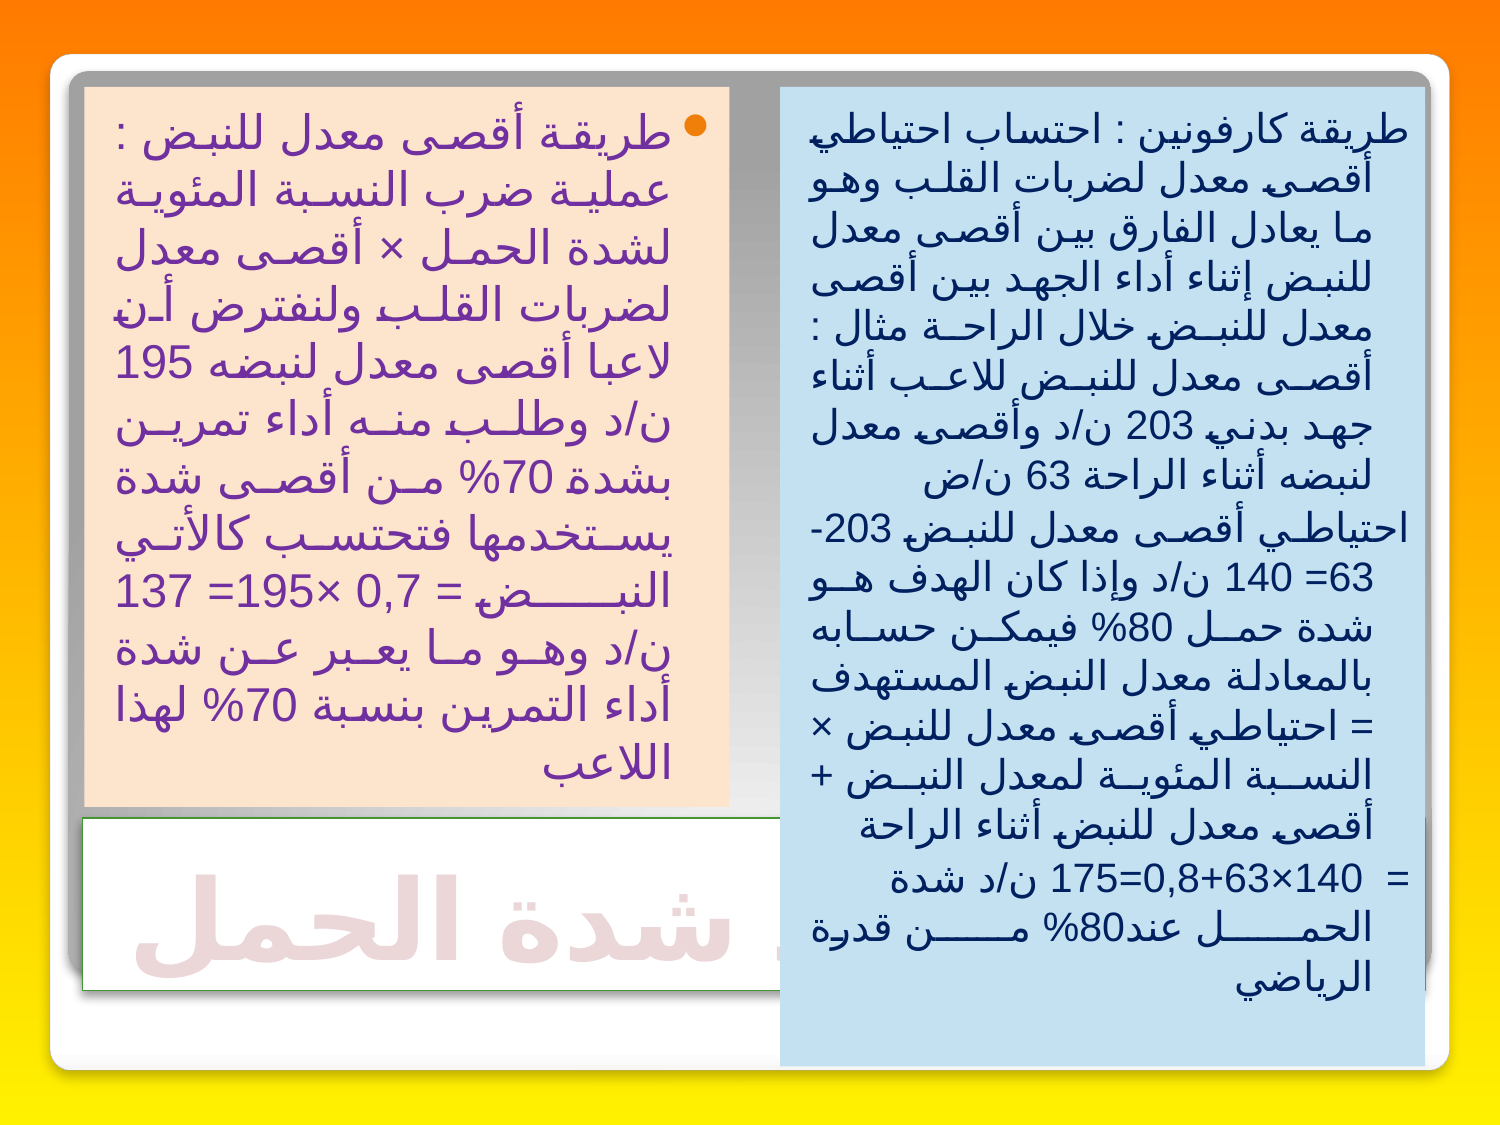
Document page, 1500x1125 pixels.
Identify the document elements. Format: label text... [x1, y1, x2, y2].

title تحديد شدة الحمل [82, 817, 780, 991]
list طريقة أقصى معدل للنبض : عملية ضرب النسبة المئوية لشدة الحمل × أقصى معدل لضربات القلب ولنفترض أن لاعبا أقصى معدل لنبضه 195 ن/د وطلب منه أداء تمرين بشدة 70% من أقصى شدة يستخدمها فتحتسب كالأتي النبض = 0,7 ×195= 137 ن/د وهو ما يعبر عن شدة أداء التمرين بنسبة 70% لهذا اللاعب [84, 86, 730, 807]
list طريقة كارفونين : احتساب احتياطي أقصى معدل لضربات القلب وهو ما يعادل الفارق بين أقصى معدل للنبض إثناء أداء الجهد بين أقصى معدل للنبض خلال الراحة مثال : أقصى معدل للنبض للاعب أثناء جهد بدني 203 ن/د وأقصى معدل لنبضه أثناء الراحة 63 ن/ض احتياطي أقصى معدل للنبض 203- 63= 140 ن/د وإذا كان الهدف هو شدة حمل 80% فيمكن حسابه بالمعادلة معدل النبض المستهدف = احتياطي أقصى معدل للنبض × النسبة المئوية لمعدل النبض + أقصى معدل للنبض أثناء الراحة = 140×0,8+63=175 ن/د شدة الحمل عند80% من قدرة الرياضي [780, 86, 1426, 1067]
